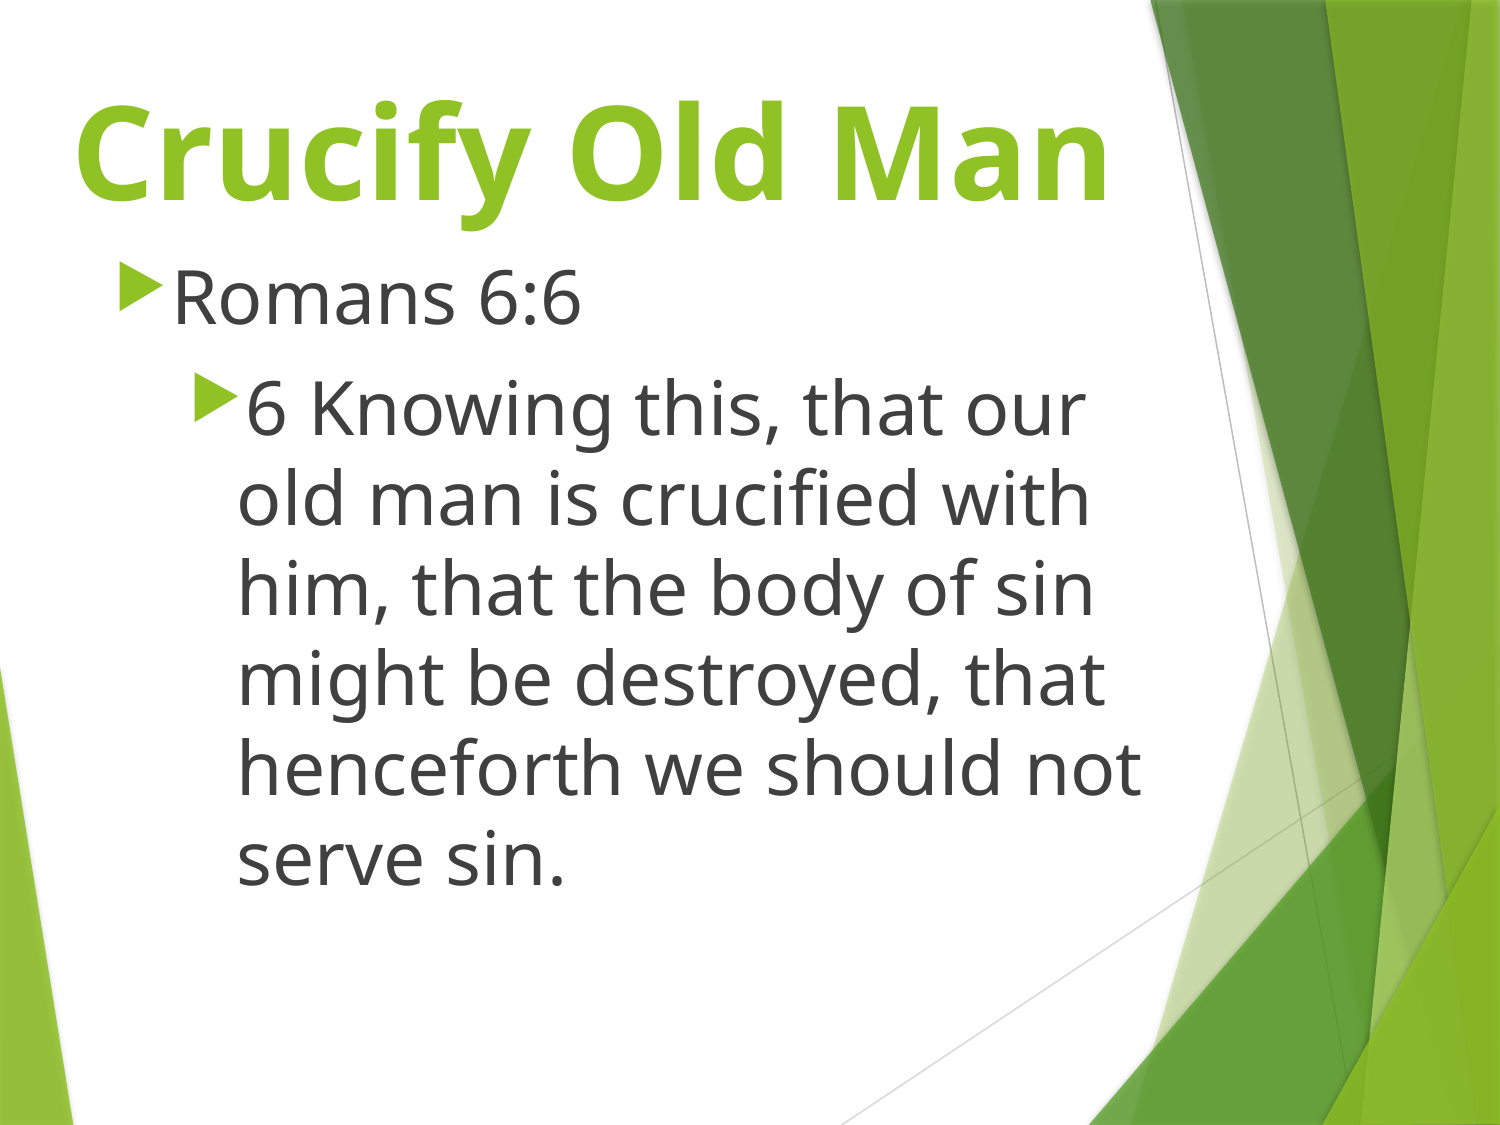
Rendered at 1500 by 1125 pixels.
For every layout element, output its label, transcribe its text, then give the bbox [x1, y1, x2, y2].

list Romans 6:6 6 Knowing this, that our old man is crucified with him, that the body of sin might be destroyed, that henceforth we should not serve sin. [99, 241, 1225, 1104]
title Crucify Old Man [55, 62, 1142, 242]
